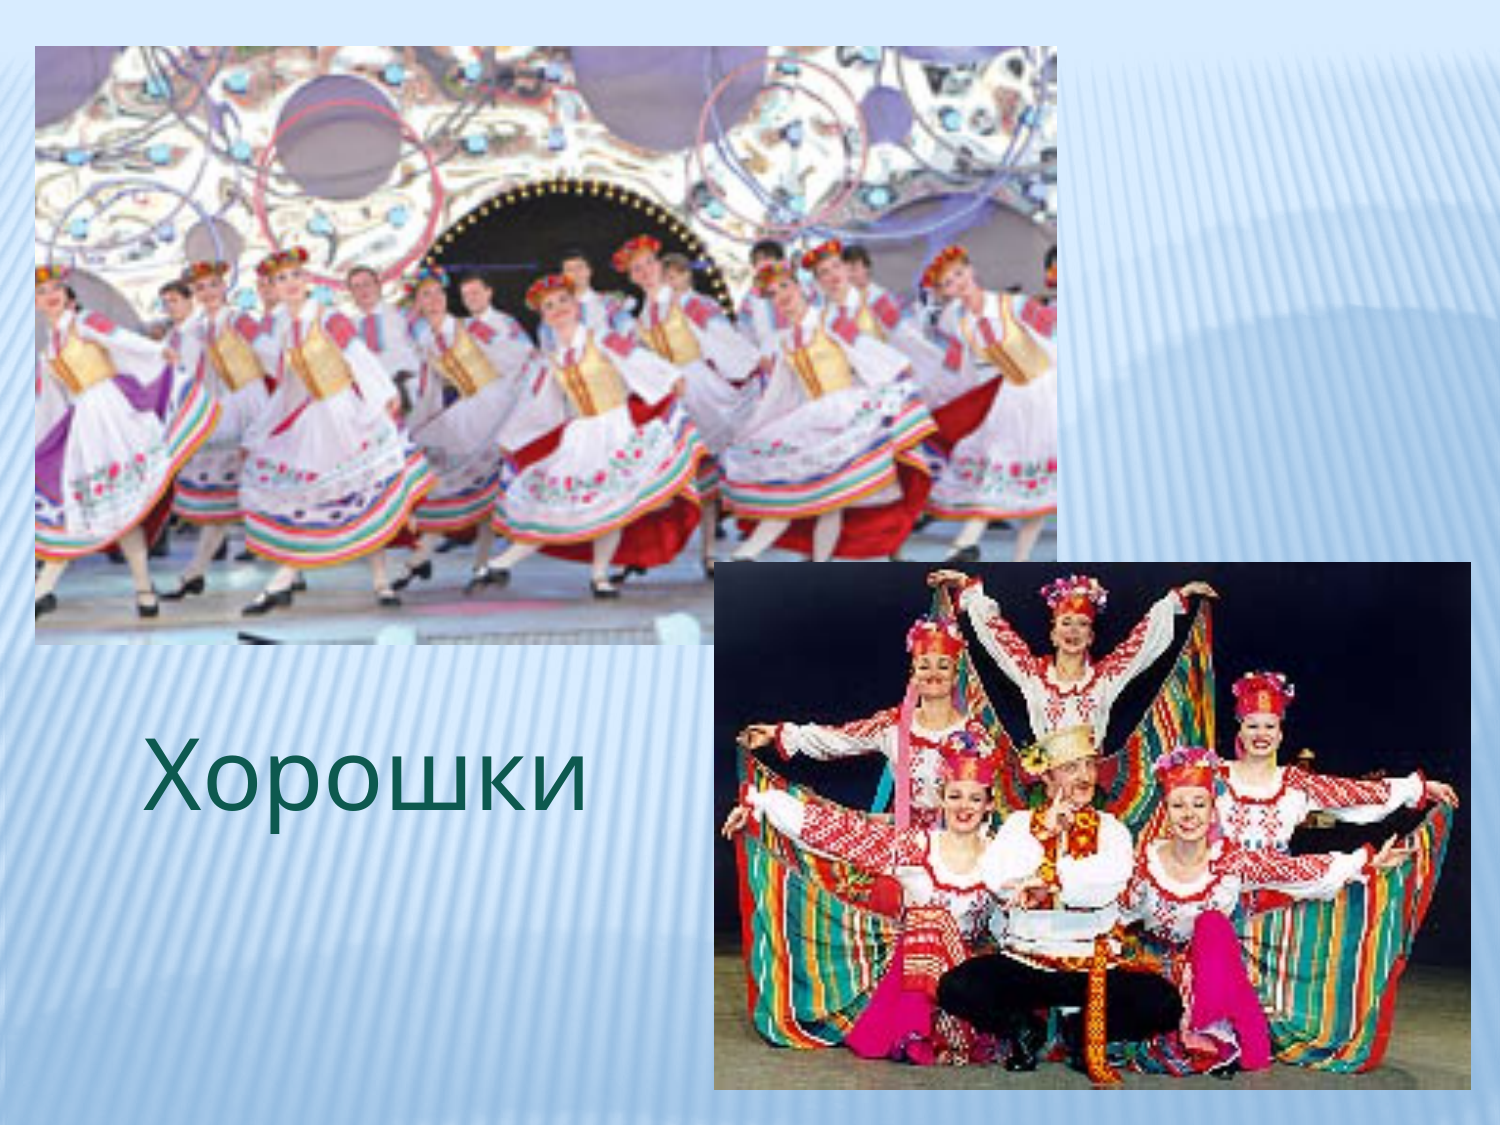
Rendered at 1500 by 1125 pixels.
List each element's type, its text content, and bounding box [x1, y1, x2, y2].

picture [34, 46, 1471, 1091]
text_box Хорошки [128, 703, 704, 838]
